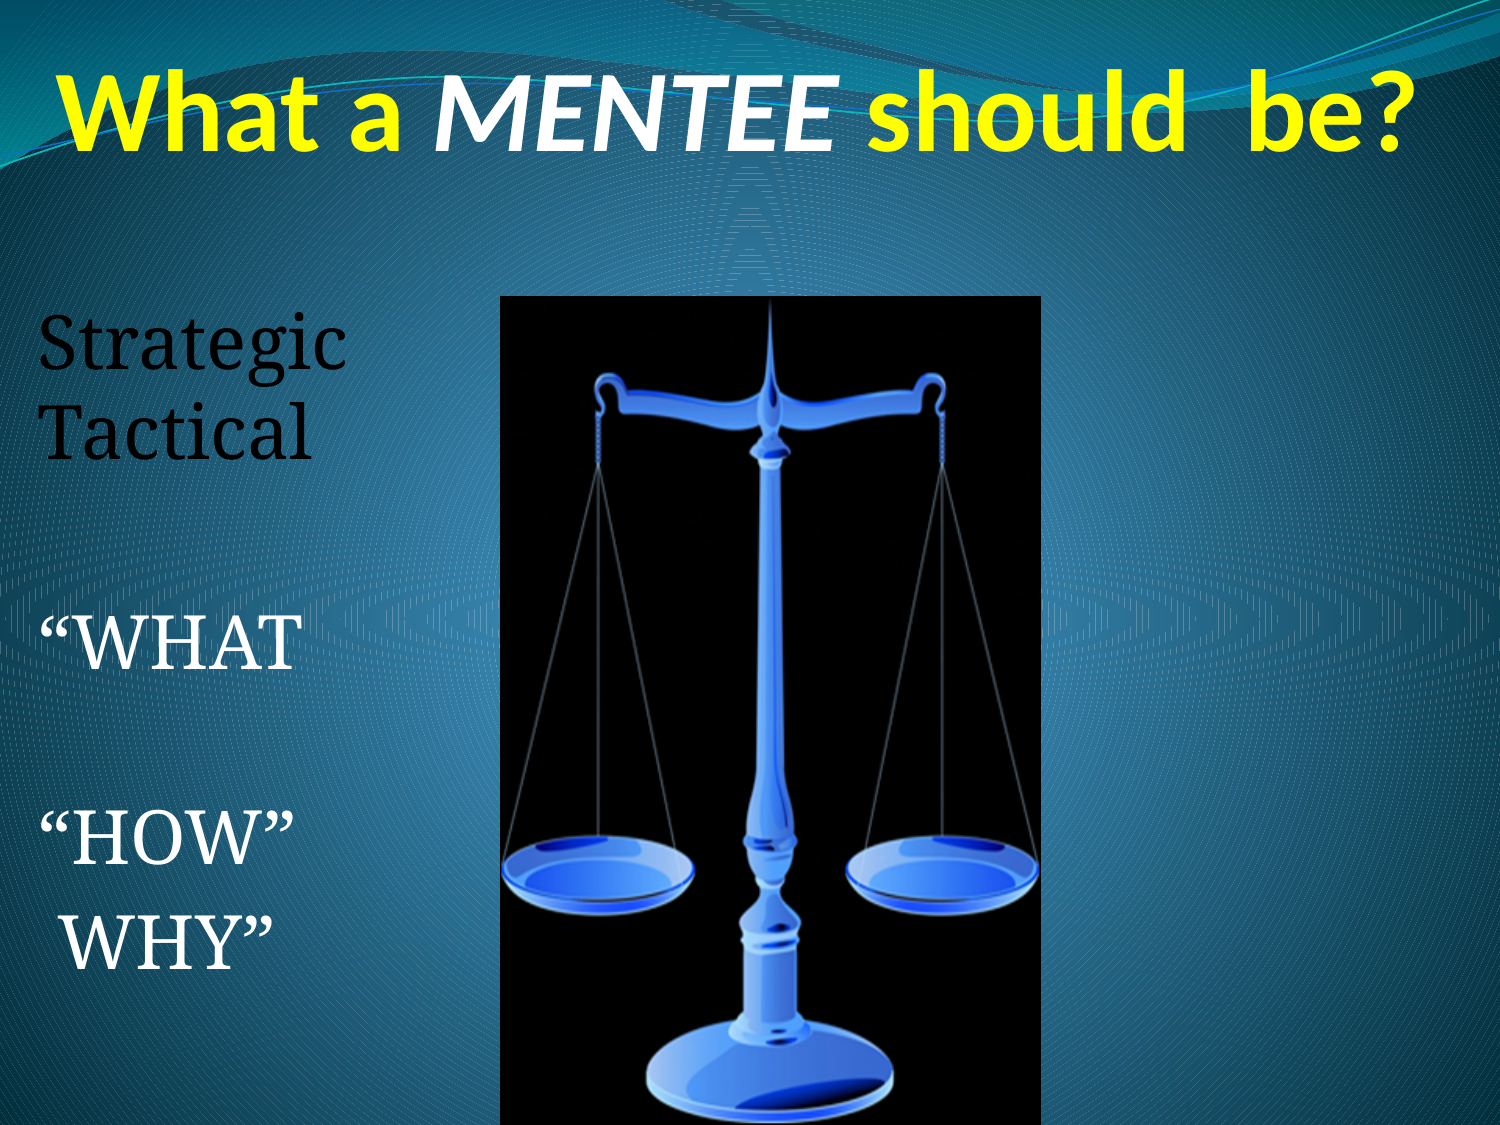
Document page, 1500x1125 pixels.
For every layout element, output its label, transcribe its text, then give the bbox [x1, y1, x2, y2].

subtitle Strategic Tactical “WHAT “HOW” WHY” [37, 287, 1500, 1125]
picture [499, 296, 1041, 1125]
title What a MENTEE should be? [37, 0, 1450, 175]
